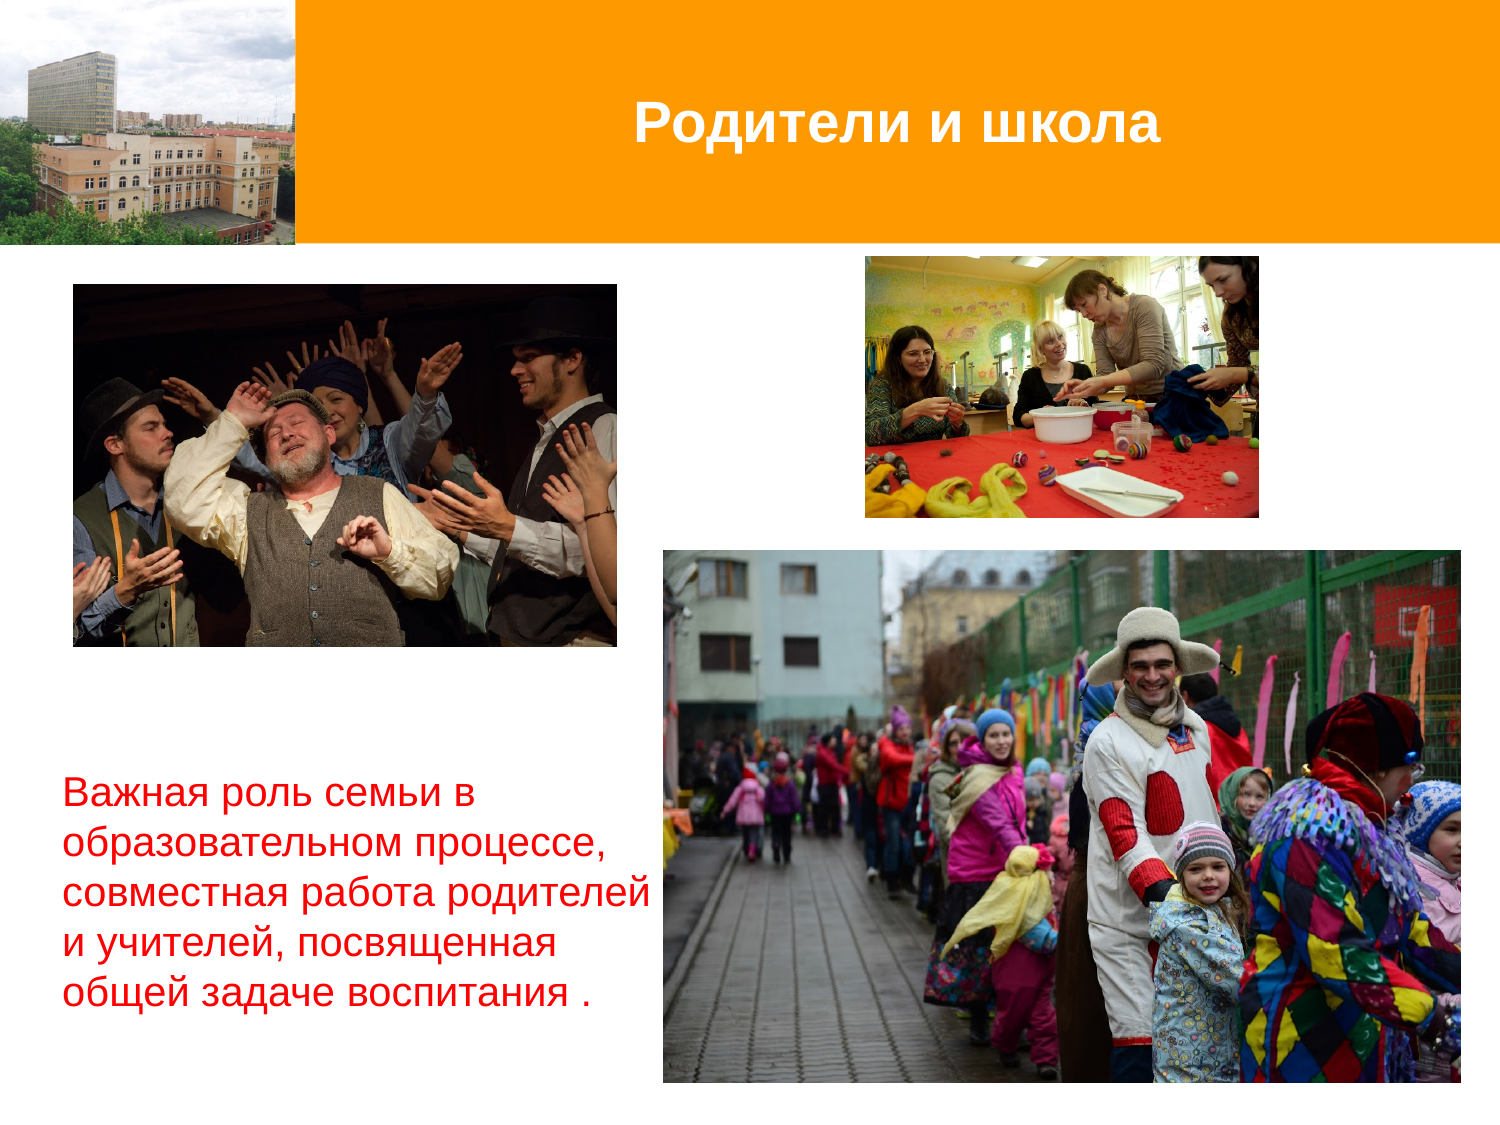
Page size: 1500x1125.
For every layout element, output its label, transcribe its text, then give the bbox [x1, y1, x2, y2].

title Родители и школа [295, 0, 1500, 244]
picture [0, 0, 296, 245]
list Важная роль семьи в образовательном процессе, совместная работа родителей и учителей, посвященная общей задаче воспитания . [47, 757, 694, 1125]
picture [864, 256, 1260, 519]
picture [663, 550, 1461, 1083]
picture [73, 284, 618, 648]
